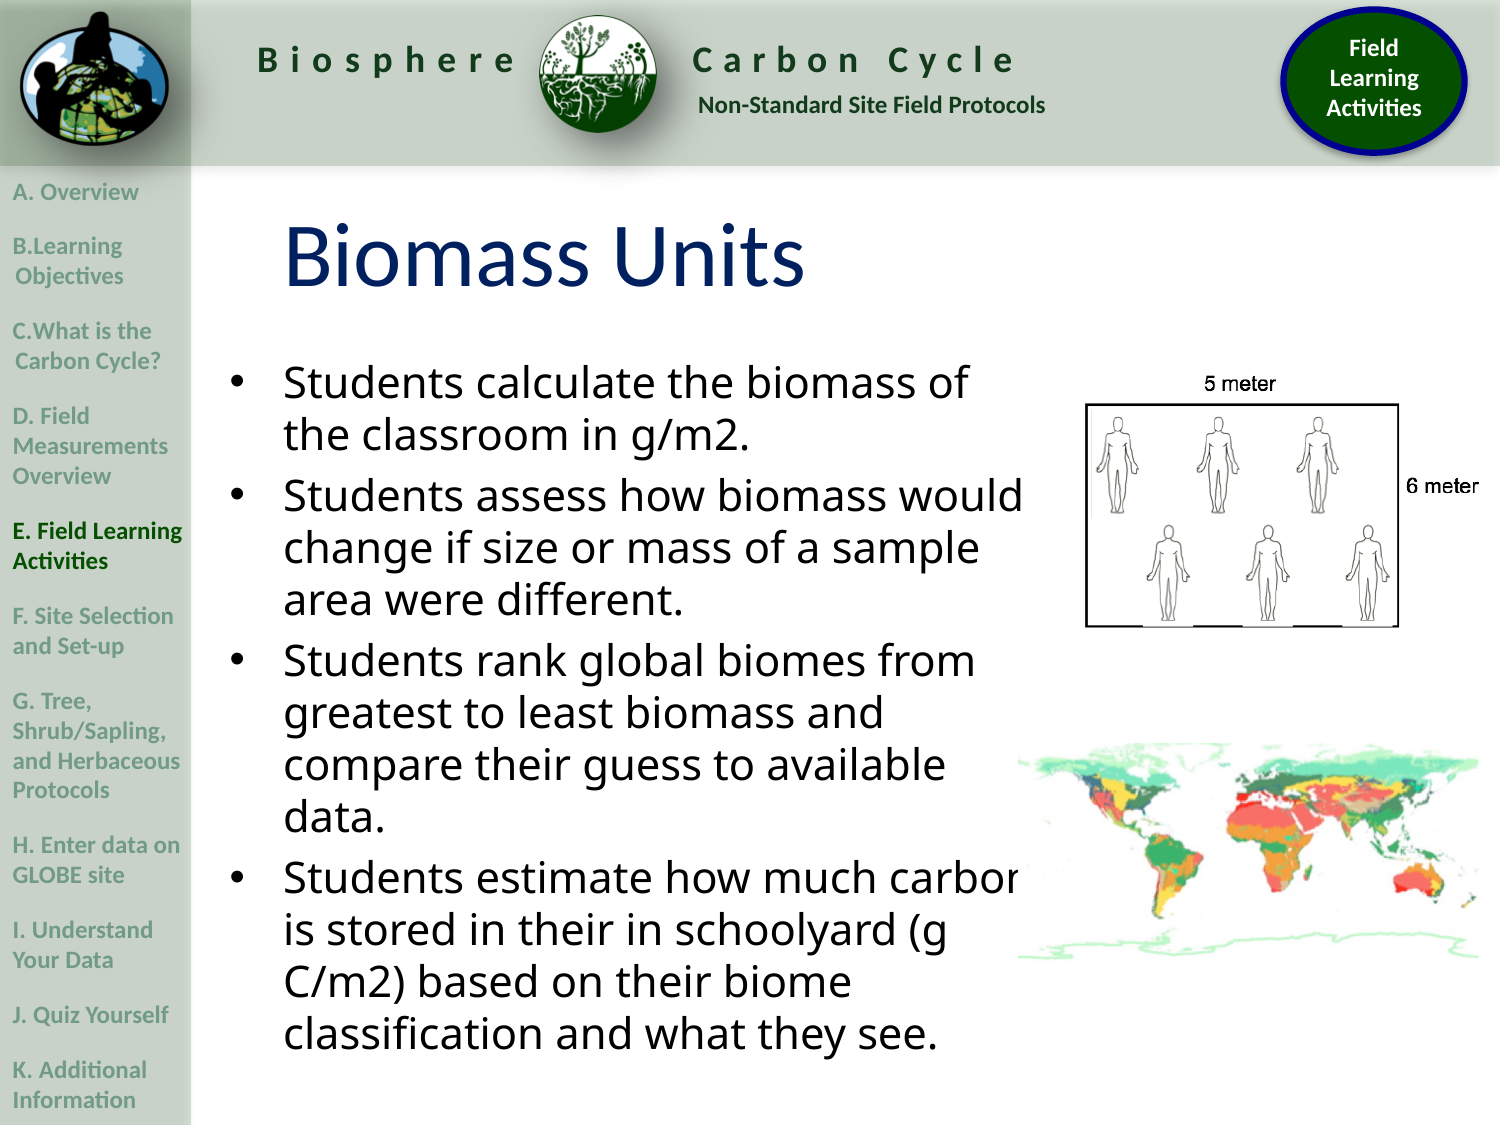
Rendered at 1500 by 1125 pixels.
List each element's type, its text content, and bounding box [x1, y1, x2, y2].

text_box Students calculate the biomass of the classroom in g/m2. Students assess how biomass would change if size or mass of a sample area were different. Students rank global biomes from greatest to least biomass and compare their guess to available data. Students estimate how much carbon is stored in their in schoolyard (g C/m2) based on their biome classification and what they see. [214, 347, 1061, 1080]
picture [1017, 741, 1480, 964]
title Biomass Units [214, 187, 876, 297]
picture [1084, 364, 1500, 629]
picture [0, 0, 1500, 1124]
